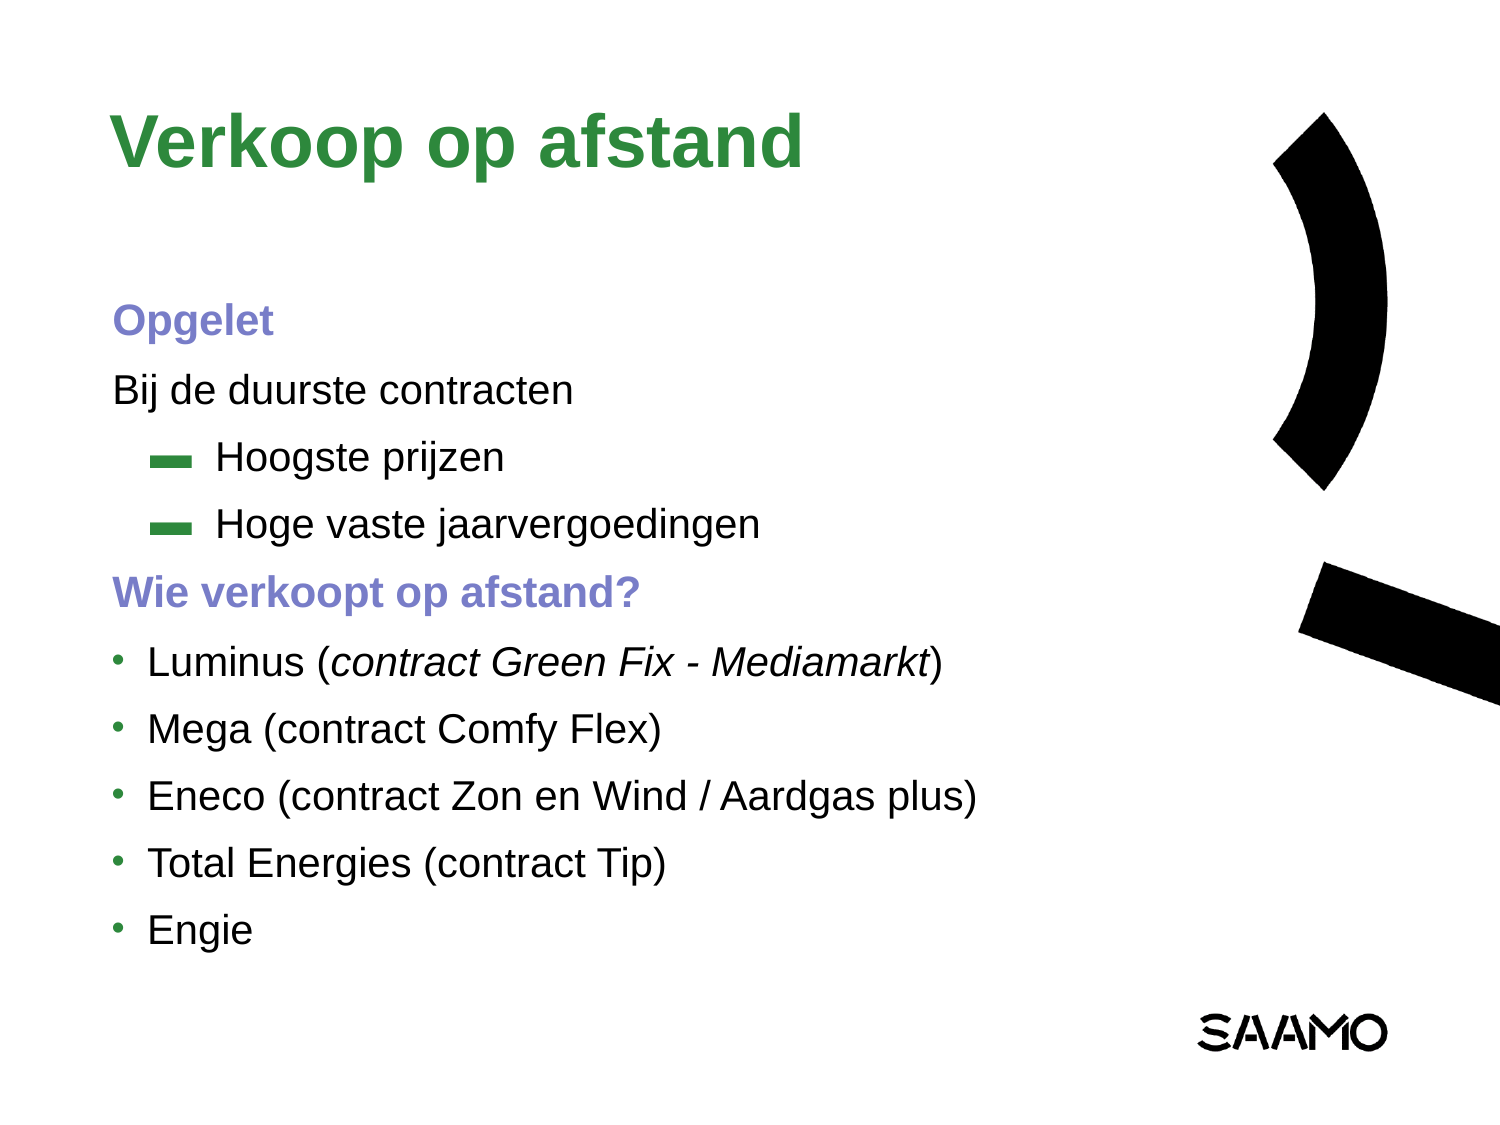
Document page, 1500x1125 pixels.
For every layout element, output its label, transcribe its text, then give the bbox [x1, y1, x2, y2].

title Verkoop op afstand [109, 106, 1126, 272]
picture [1194, 0, 1500, 1125]
list Opgelet Bij de duurste contracten Hoogste prijzen Hoge vaste jaarvergoedingen Wie verkoopt op afstand? Luminus (contract Green Fix - Mediamarkt) Mega (contract Comfy Flex) Eneco (contract Zon en Wind / Aardgas plus) Total Energies (contract Tip) Engie [111, 295, 1126, 1063]
